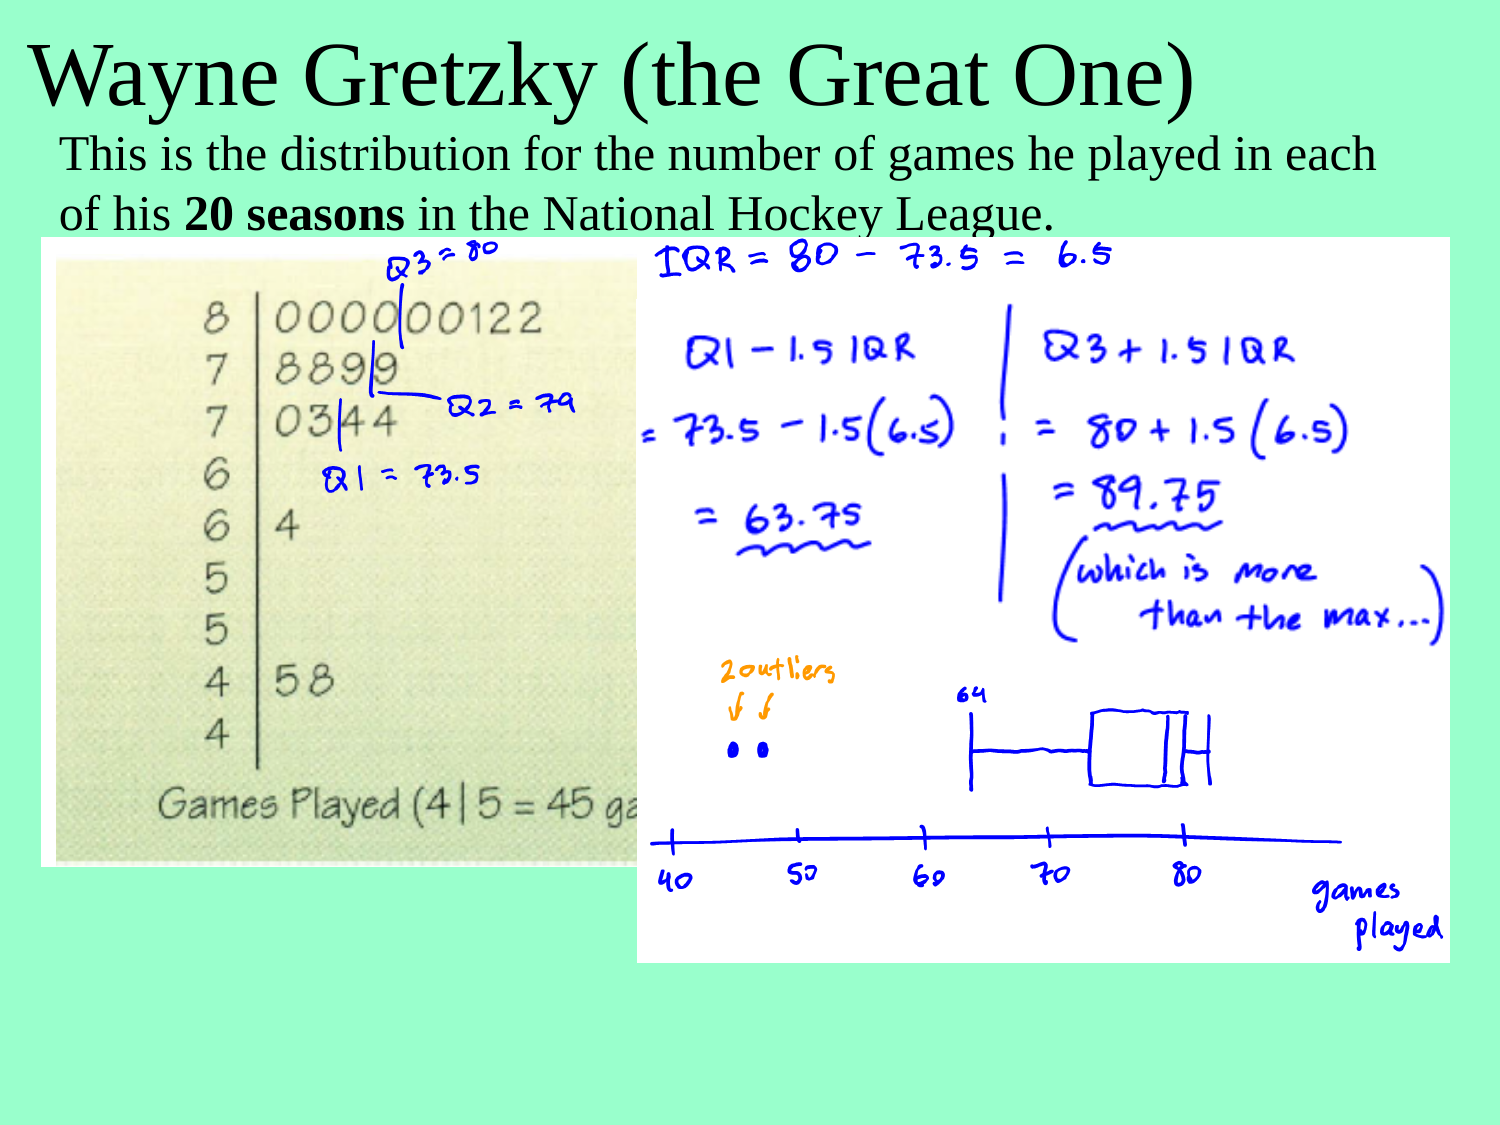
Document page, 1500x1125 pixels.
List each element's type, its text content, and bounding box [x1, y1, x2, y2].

picture [41, 237, 1450, 963]
text_box This is the distribution for the number of games he played in each of his 20 seasons in the National Hockey League. [44, 113, 1400, 235]
title Wayne Gretzky (the Great One) [12, 12, 1375, 125]
